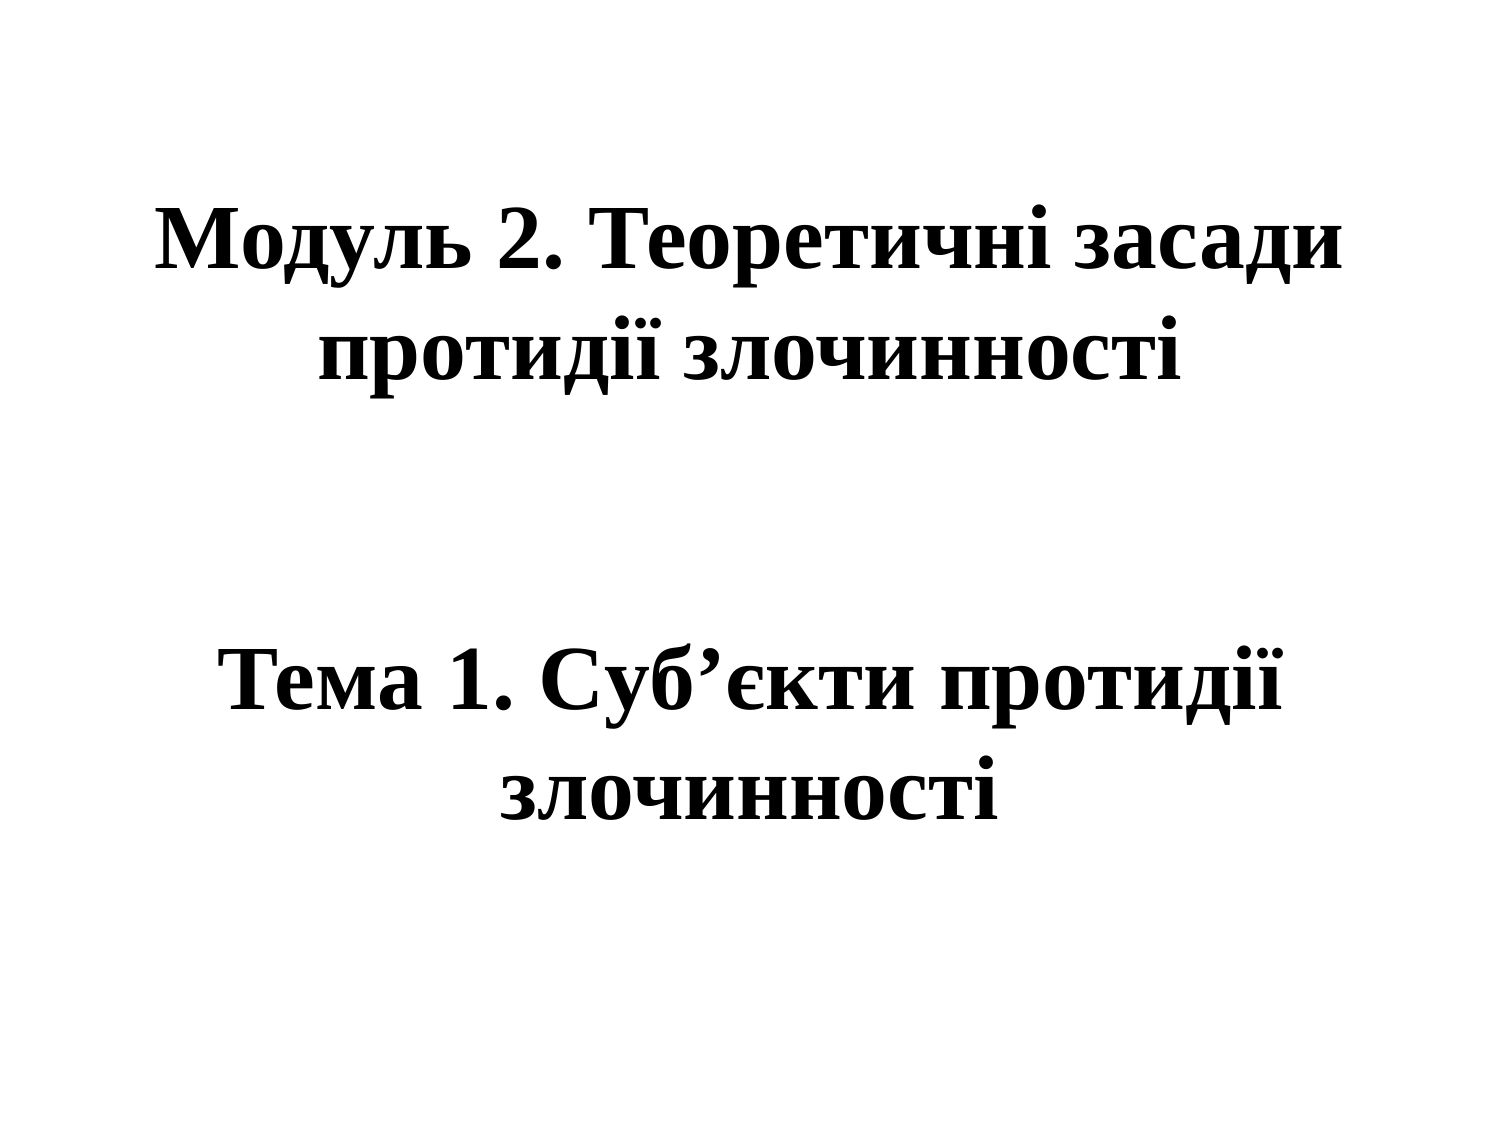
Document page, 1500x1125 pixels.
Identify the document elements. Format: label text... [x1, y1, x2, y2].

title Модуль 2. Теоретичні засади протидії злочинності Тема 1. Cуб’єкти протидії злочинності [41, 90, 1459, 1035]
